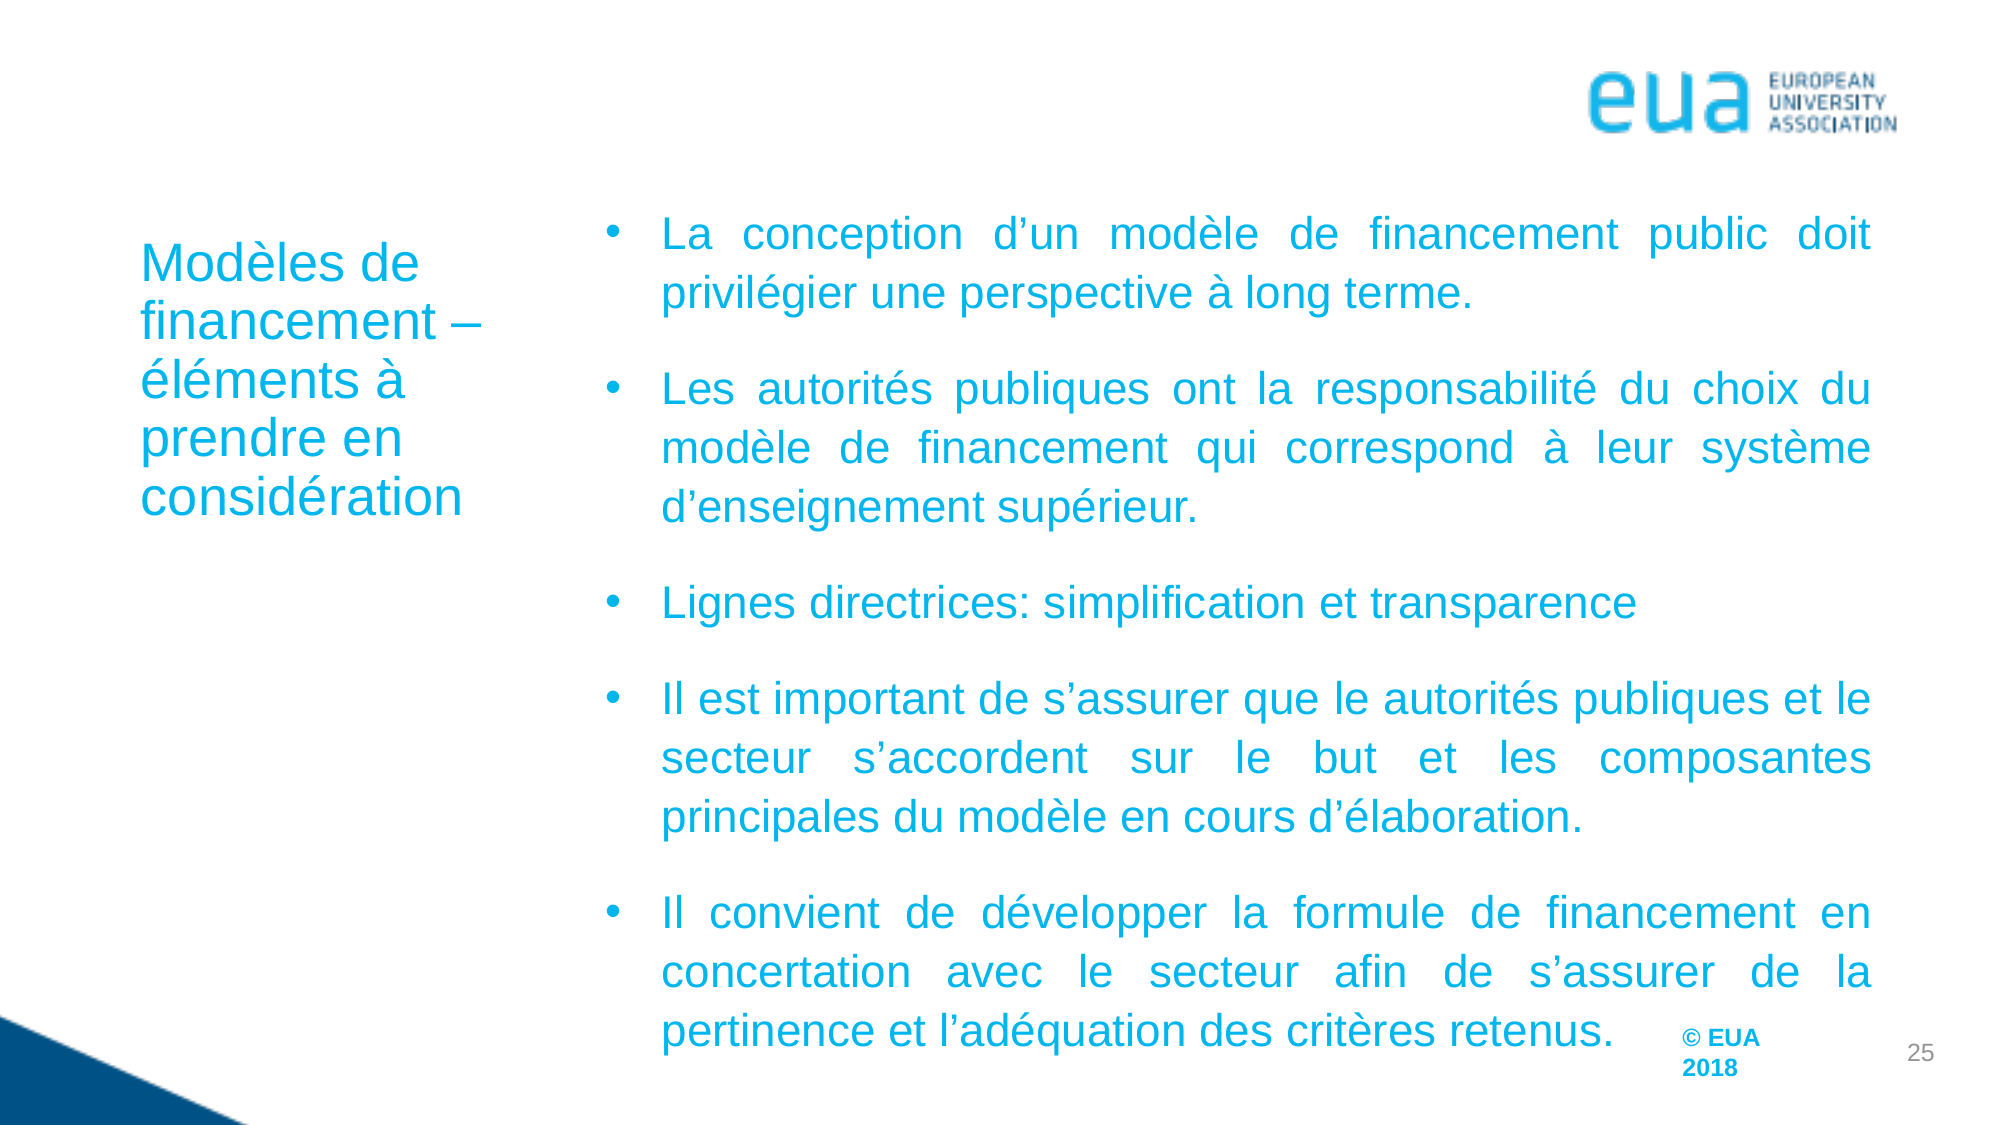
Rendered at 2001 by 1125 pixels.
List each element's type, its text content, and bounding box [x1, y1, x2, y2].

text_box La conception d’un modèle de financement public doit privilégier une perspective à long terme. Les autorités publiques ont la responsabilité du choix du modèle de financement qui correspond à leur système d’enseignement supérieur. Lignes directrices: simplification et transparence Il est important de s’assurer que le autorités publiques et le secteur s’accordent sur le but et les composantes principales du modèle en cours d’élaboration. Il convient de développer la formule de financement en concertation avec le secteur afin de s’assurer de la pertinence et l’adéquation des critères retenus. [590, 192, 1888, 1125]
list Modèles de financement – éléments à prendre en considération [125, 226, 574, 612]
slide_number 25 [1888, 1021, 1950, 1082]
